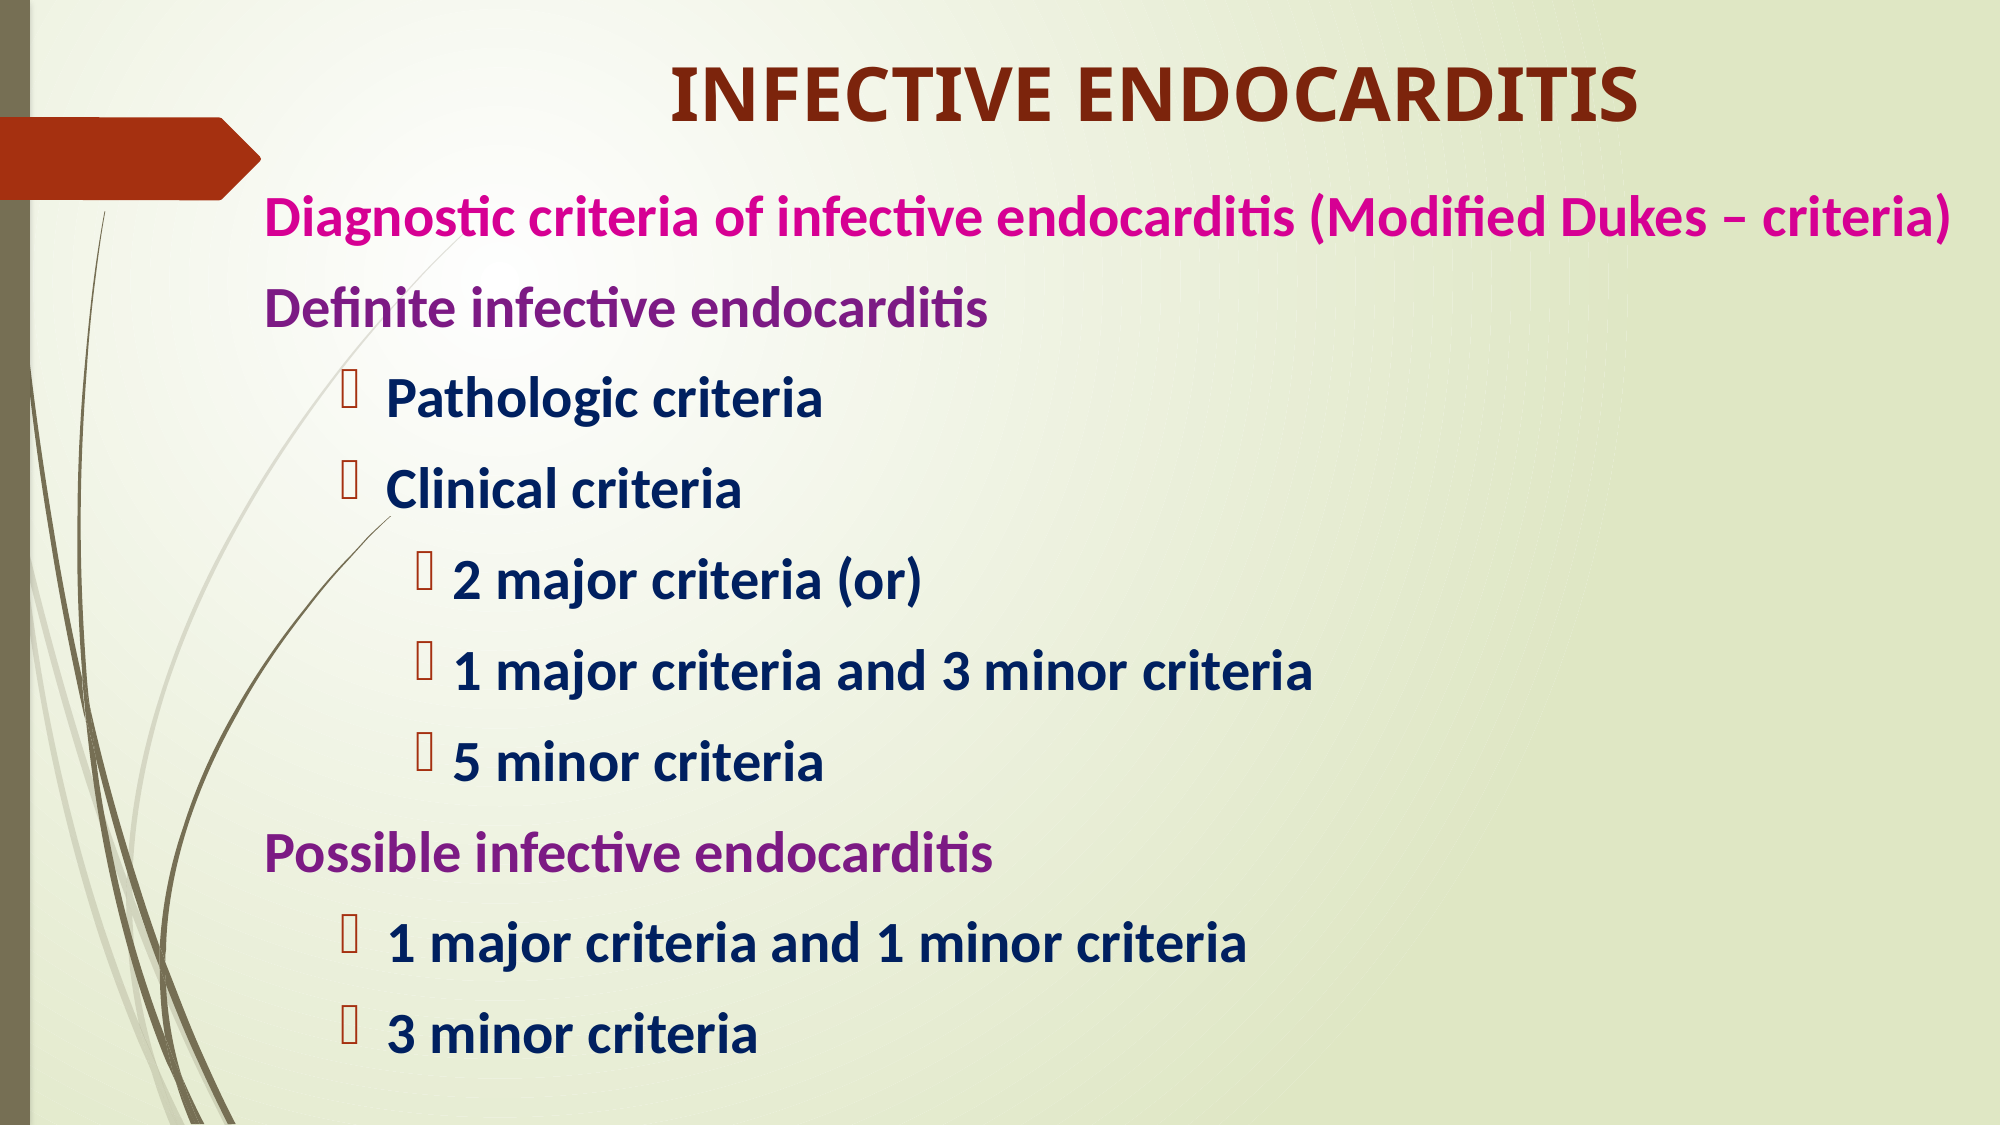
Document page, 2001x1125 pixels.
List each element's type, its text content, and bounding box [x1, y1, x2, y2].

list Diagnostic criteria of infective endocarditis (Modified Dukes – criteria) Definite infective endocarditis Pathologic criteria Clinical criteria 2 major criteria (or) 1 major criteria and 3 minor criteria 5 minor criteria Possible infective endocarditis 1 major criteria and 1 minor criteria 3 minor criteria [249, 170, 2000, 1069]
title INFECTIVE ENDOCARDITIS [424, 38, 1887, 170]
